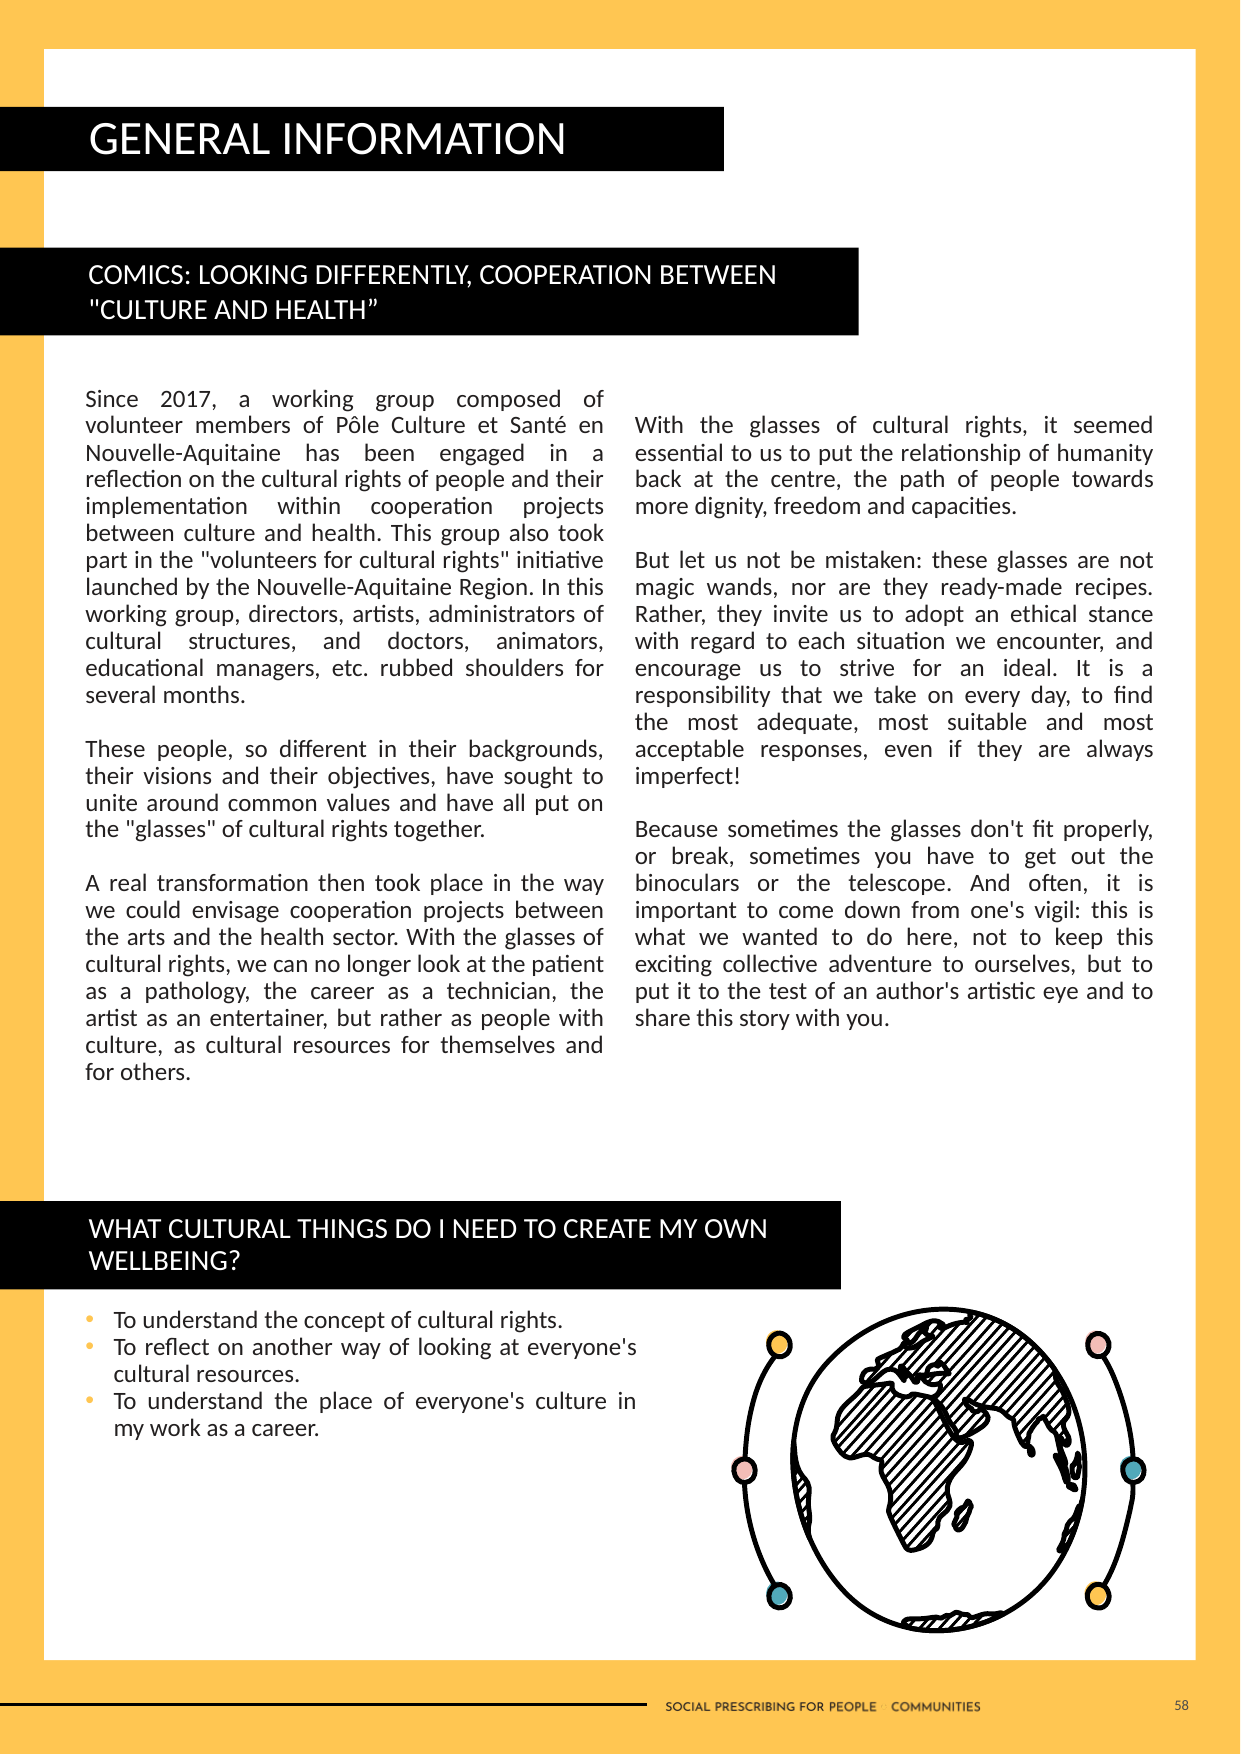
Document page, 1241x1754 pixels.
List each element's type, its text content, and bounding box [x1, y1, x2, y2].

slide_number 58 [1041, 1692, 1204, 1717]
text_box COMICS: LOOKING DIFFERENTLY, COOPERATION BETWEEN "CULTURE AND HEALTH” [0, 247, 859, 336]
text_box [729, 1287, 1146, 1653]
text_box GENERAL INFORMATION [0, 106, 724, 172]
text_box WHAT CULTURAL THINGS DO I NEED TO CREATE MY OWN WELLBEING? [0, 1201, 841, 1290]
picture [659, 1698, 985, 1716]
text_box To understand the concept of cultural rights. To reflect on another way of looking at everyone's cultural resources. To understand the place of everyone's culture in my work as a career. [70, 1299, 653, 1409]
text_box Since 2017, a working group composed of volunteer members of Pôle Culture et Santé en Nouvelle-Aquitaine has been engaged in a reflection on the cultural rights of people and their implementation within cooperation projects between culture and health. This group also took part in the "volunteers for cultural rights" initiative launched by the Nouvelle-Aquitaine Region. In this working group, directors, artists, administrators of cultural structures, and doctors, animators, educational managers, etc. rubbed shoulders for several months. These people, so different in their backgrounds, their visions and their objectives, have sought to unite around common values and have all put on the "glasses" of cultural rights together. A real transformation then took place in the way we could envisage cooperation projects between the arts and the health sector. With the glasses of cultural rights, we can no longer look at the patient as a pathology, the career as a technician, the artist as an entertainer, but rather as people with culture, as cultural resources for themselves and for others. With the glasses of cultural rights, it seemed essential to us to put the relationship of humanity back at the centre, the path of people towards more dignity, freedom and capacities. But let us not be mistaken: these glasses are not magic wands, nor are they ready-made recipes. Rather, they invite us to adopt an ethical stance with regard to each situation we encounter, and encourage us to strive for an ideal. It is a responsibility that we take on every day, to find the most adequate, most suitable and most acceptable responses, even if they are always imperfect! Because sometimes the glasses don't fit properly, or break, sometimes you have to get out the binoculars or the telescope. And often, it is important to come down from one's vigil: this is what we wanted to do here, not to keep this exciting collective adventure to ourselves, but to put it to the test of an author's artistic eye and to share this story with you. [70, 378, 1170, 487]
